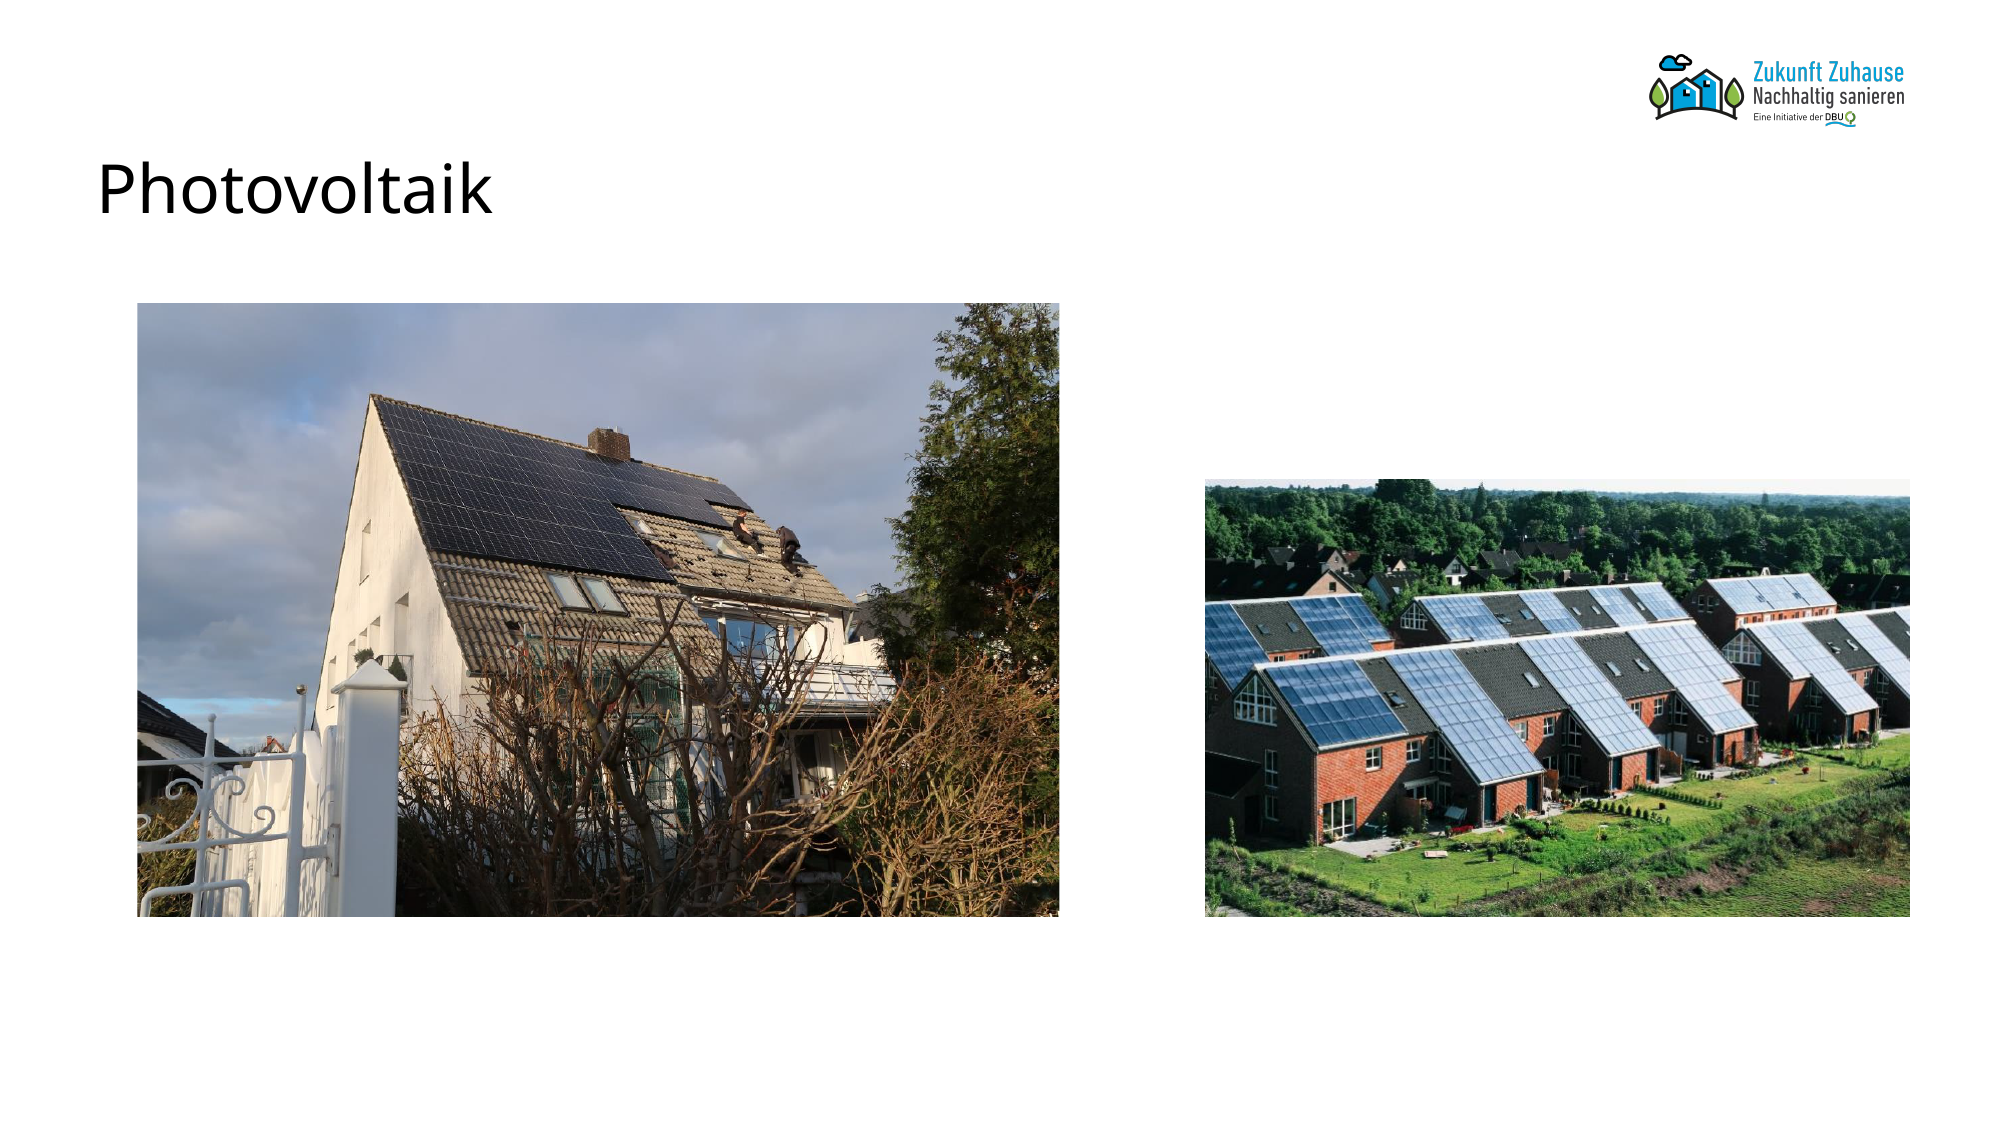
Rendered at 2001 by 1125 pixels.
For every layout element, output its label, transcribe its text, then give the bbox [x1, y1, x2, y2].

picture [137, 303, 1060, 917]
title Photovoltaik [96, 154, 1904, 303]
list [1205, 479, 1910, 917]
picture [1649, 54, 1904, 127]
